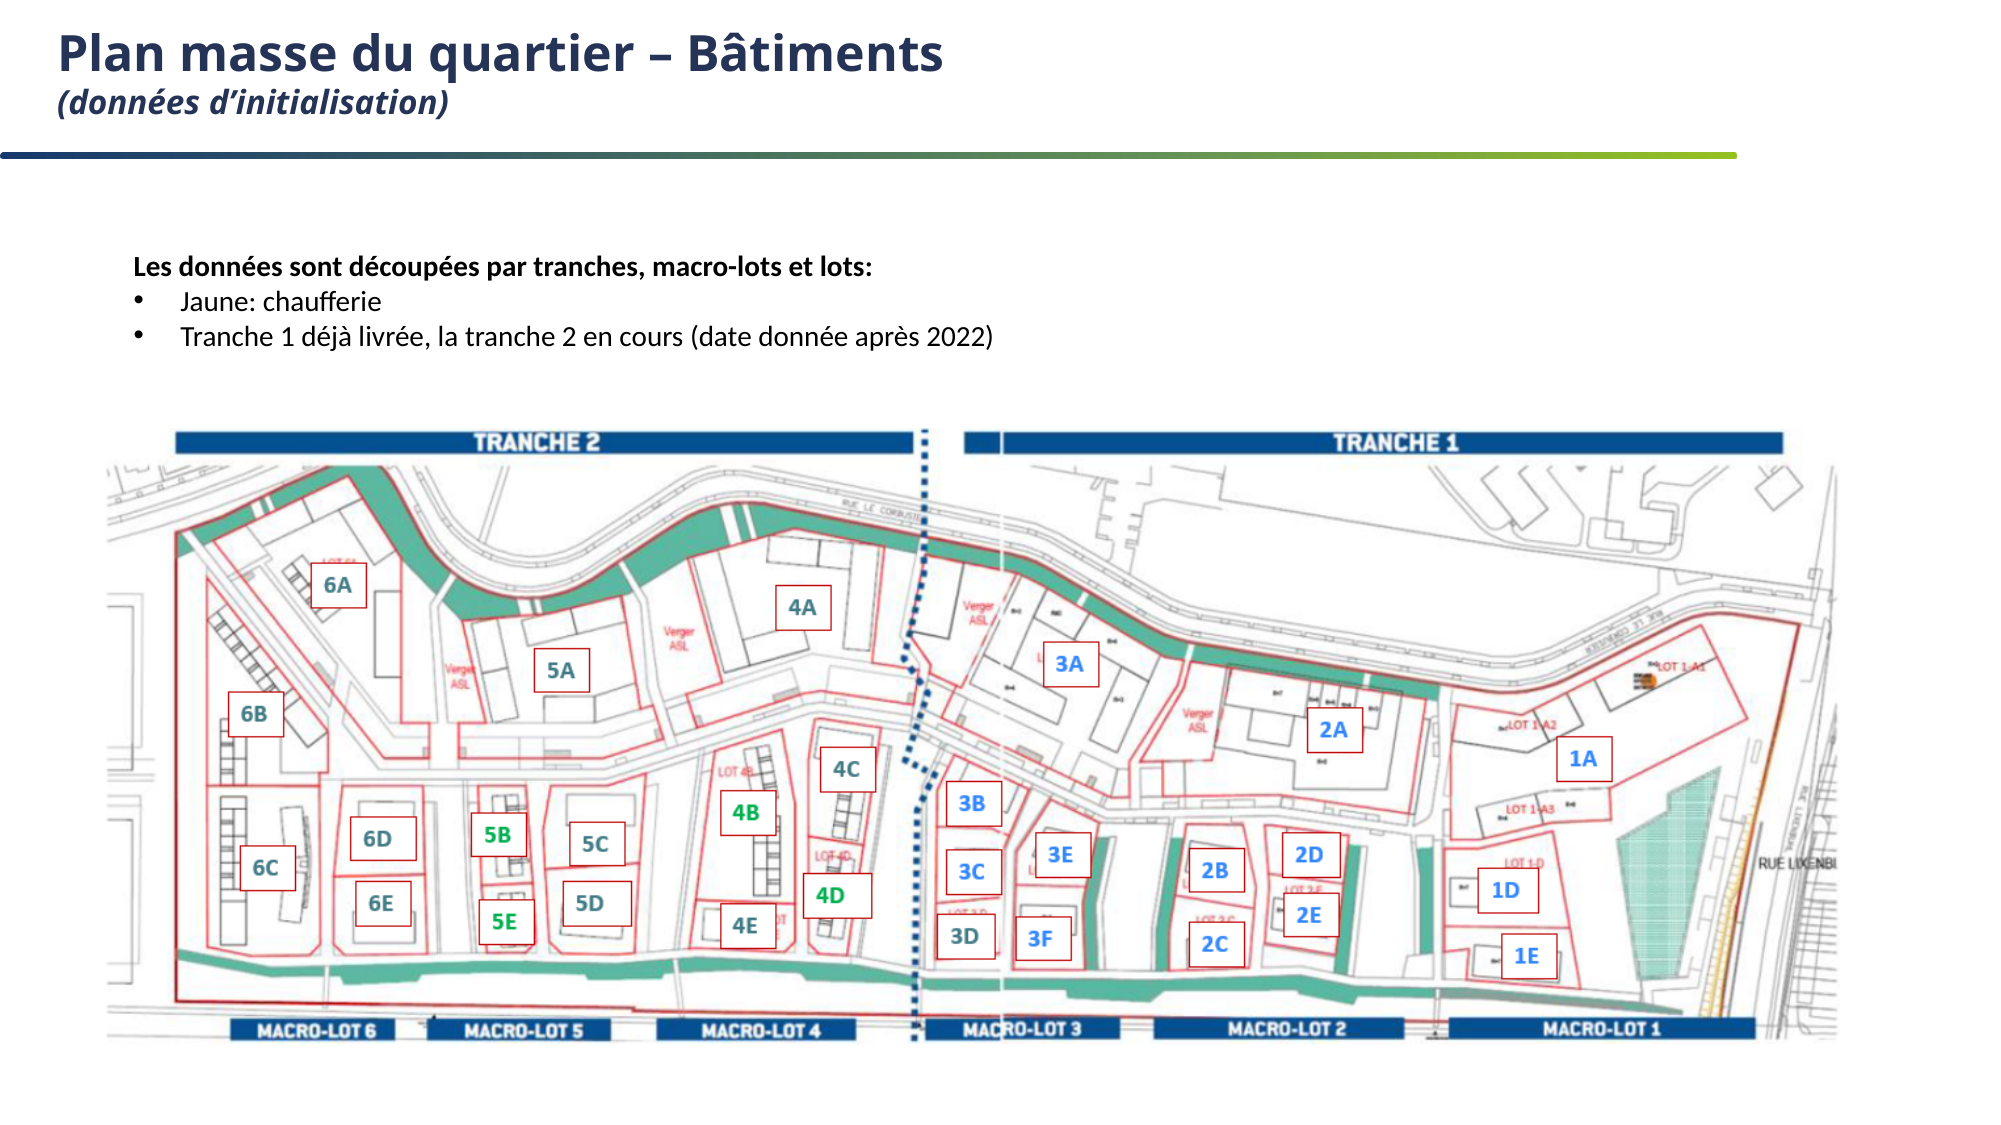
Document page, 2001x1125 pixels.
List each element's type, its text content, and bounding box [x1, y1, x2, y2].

title Plan masse du quartier – Bâtiments (données d’initialisation) [42, 36, 1921, 107]
text_box Les données sont découpées par tranches, macro-lots et lots: Jaune: chaufferie Tranche 1 déjà livrée, la tranche 2 en cours (date donnée après 2022) [118, 239, 1823, 418]
picture [105, 418, 1840, 1053]
picture [0, 152, 1737, 159]
